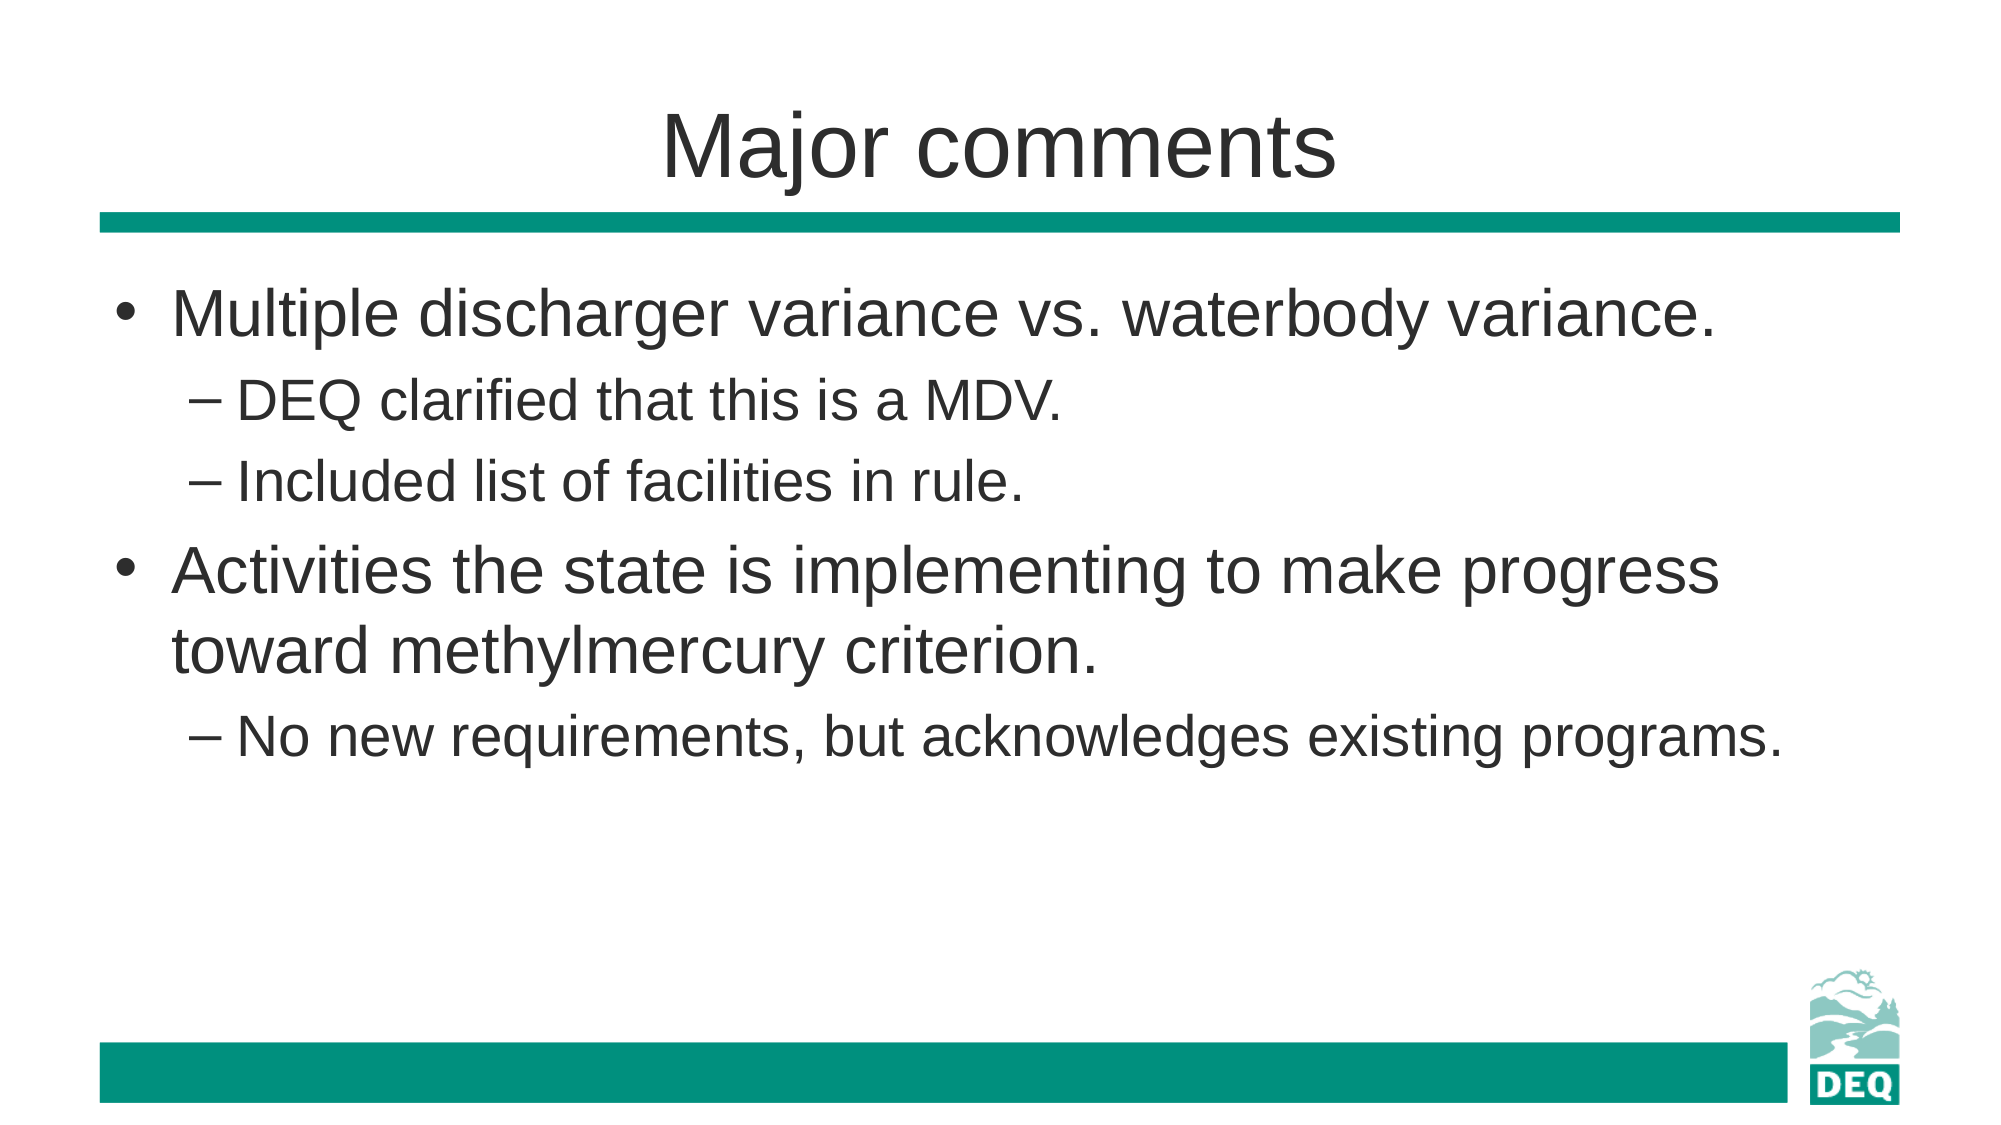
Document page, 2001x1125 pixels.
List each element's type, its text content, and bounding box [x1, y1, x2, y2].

list Multiple discharger variance vs. waterbody variance. DEQ clarified that this is a MDV. Included list of facilities in rule. Activities the state is implementing to make progress toward methylmercury criterion. No new requirements, but acknowledges existing programs. [99, 262, 1900, 1005]
picture [1810, 1005, 1900, 1105]
title Major comments [99, 50, 1900, 233]
